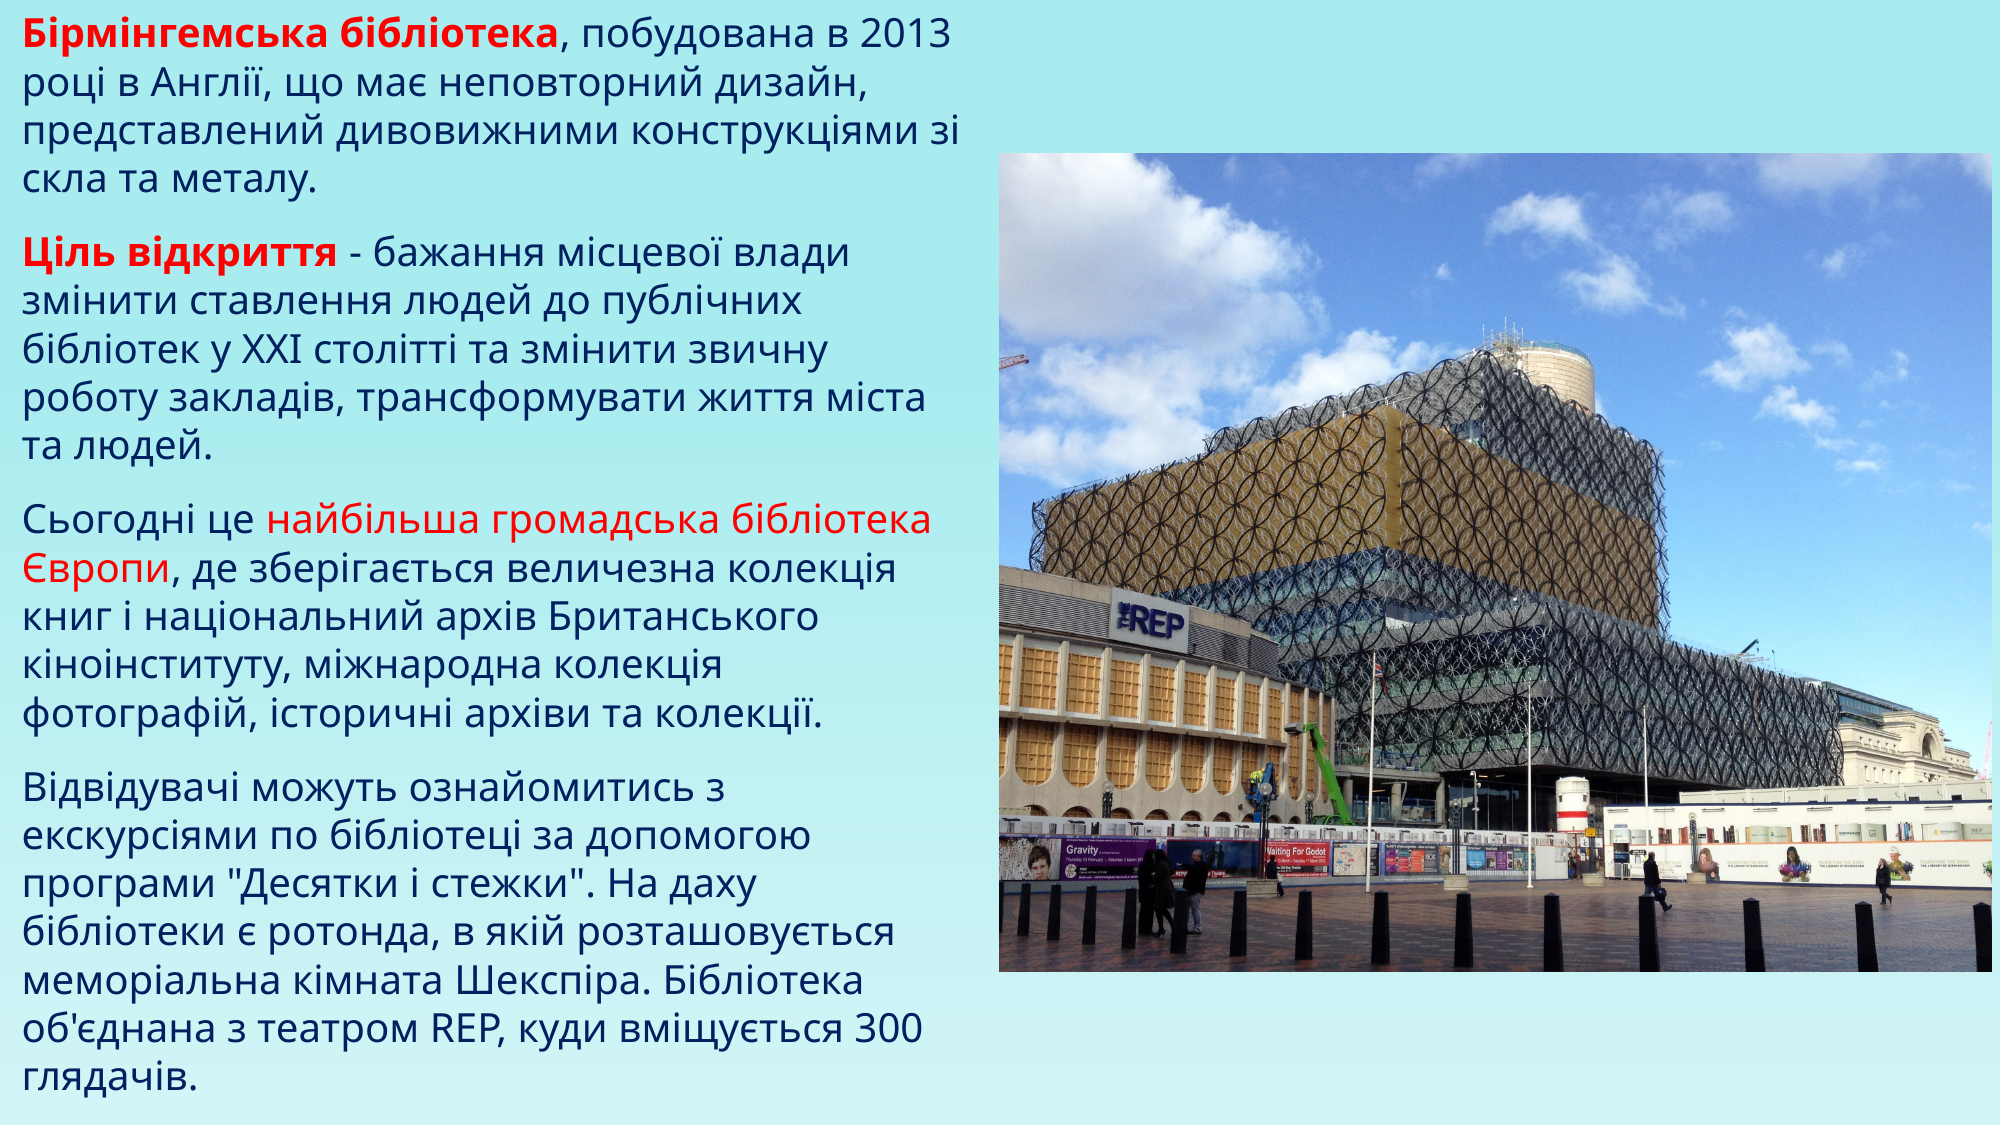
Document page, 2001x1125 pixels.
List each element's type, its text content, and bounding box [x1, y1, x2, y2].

picture [999, 153, 1992, 972]
list Бірмінгемська бібліотека, побудована в 2013 році в Англії, що має неповторний дизайн, представлений дивовижними конструкціями зі скла та металу. Ціль відкриття - бажання місцевої влади змінити ставлення людей до публічних бібліотек у XXI столітті та змінити звичну роботу закладів, трансформувати життя міста та людей. Сьогодні це найбільша громадська бібліотека Європи, де зберігається величезна колекція книг і національний архів Британського кіноінституту, міжнародна колекція фотографій, історичні архіви та колекції. Відвідувачі можуть ознайомитись з екскурсіями по бібліотеці за допомогою програми "Десятки і стежки". На даху бібліотеки є ротонда, в якій розташовується меморіальна кімната Шекспіра. Бібліотека об'єднана з театром REP, куди вміщується 300 глядачів. [0, 0, 973, 1125]
